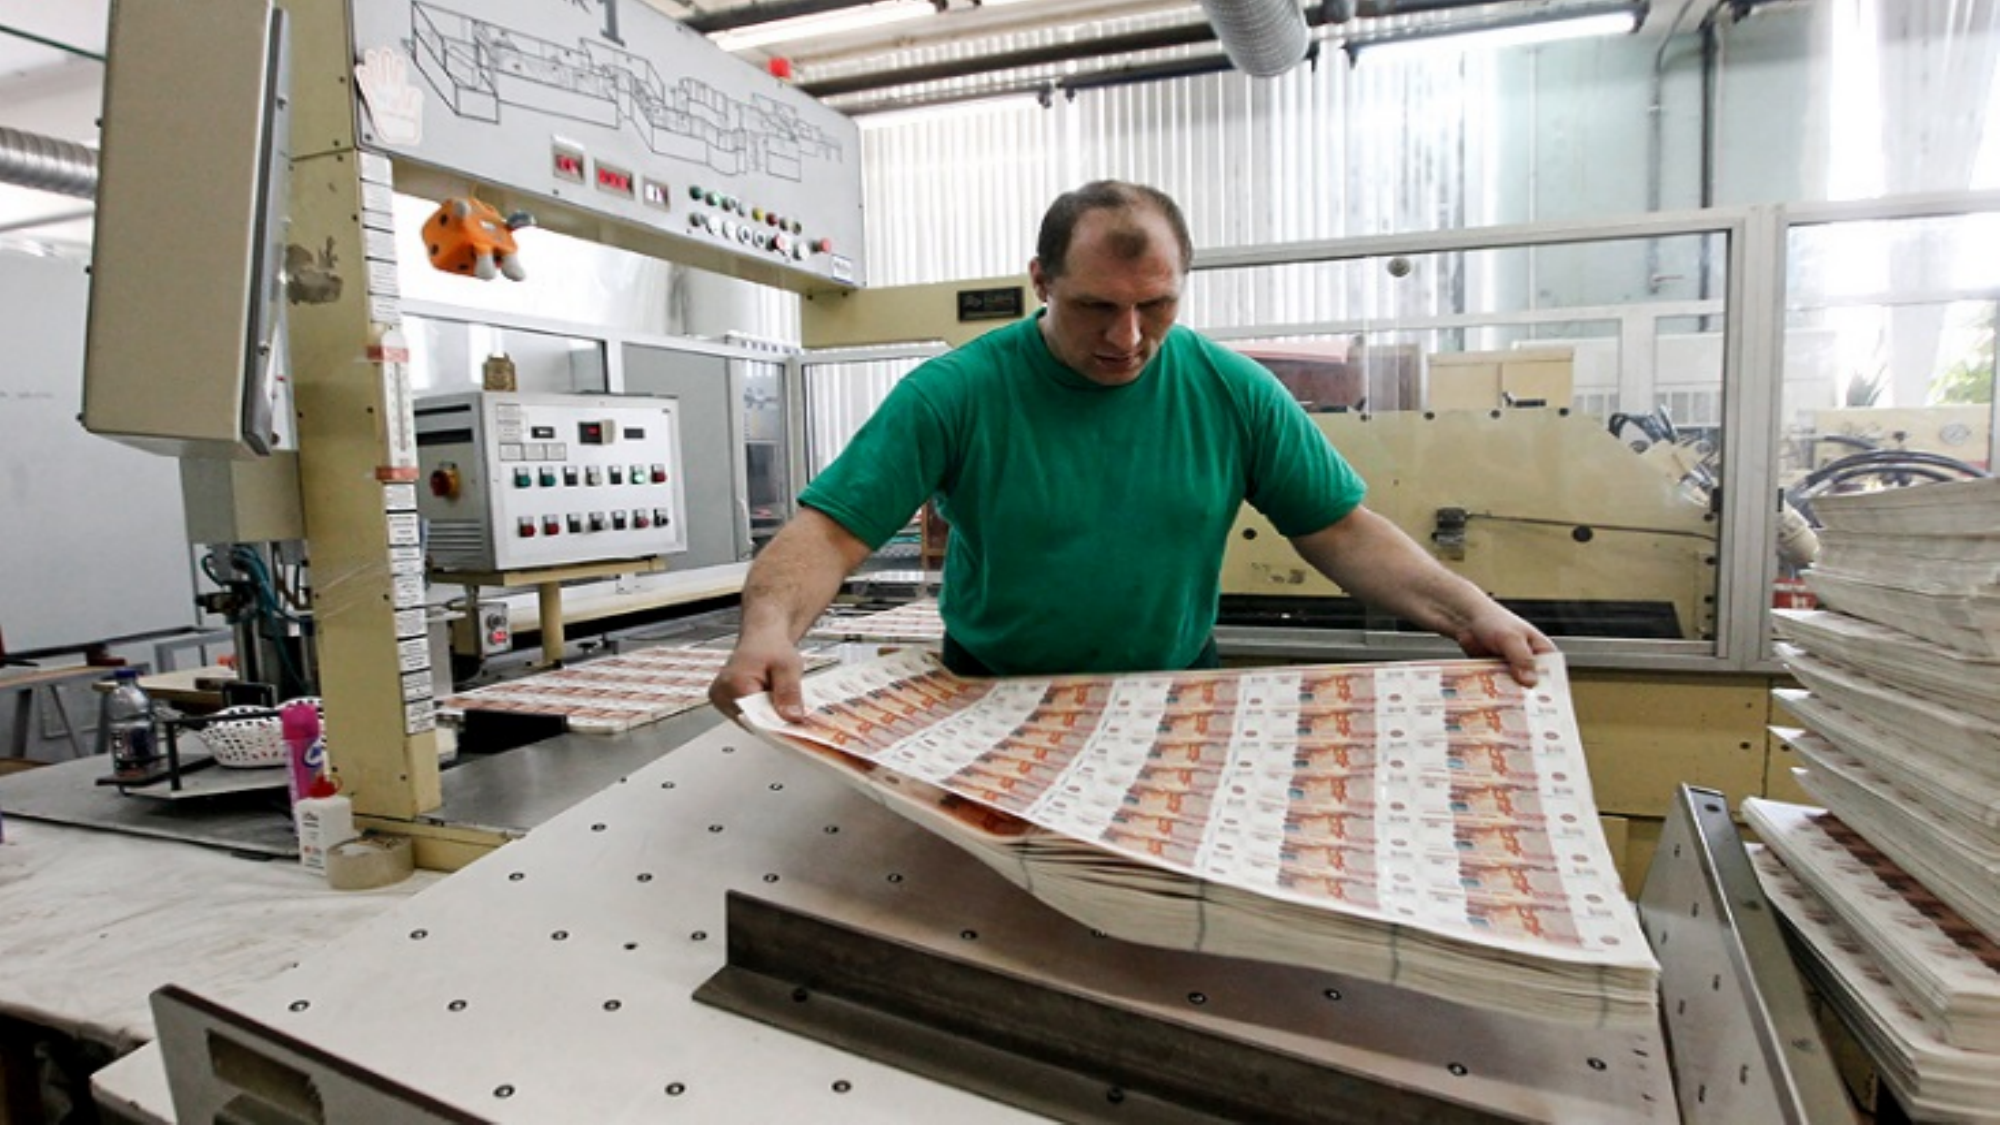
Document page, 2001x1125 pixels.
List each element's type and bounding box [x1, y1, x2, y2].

list [0, 0, 2000, 1125]
